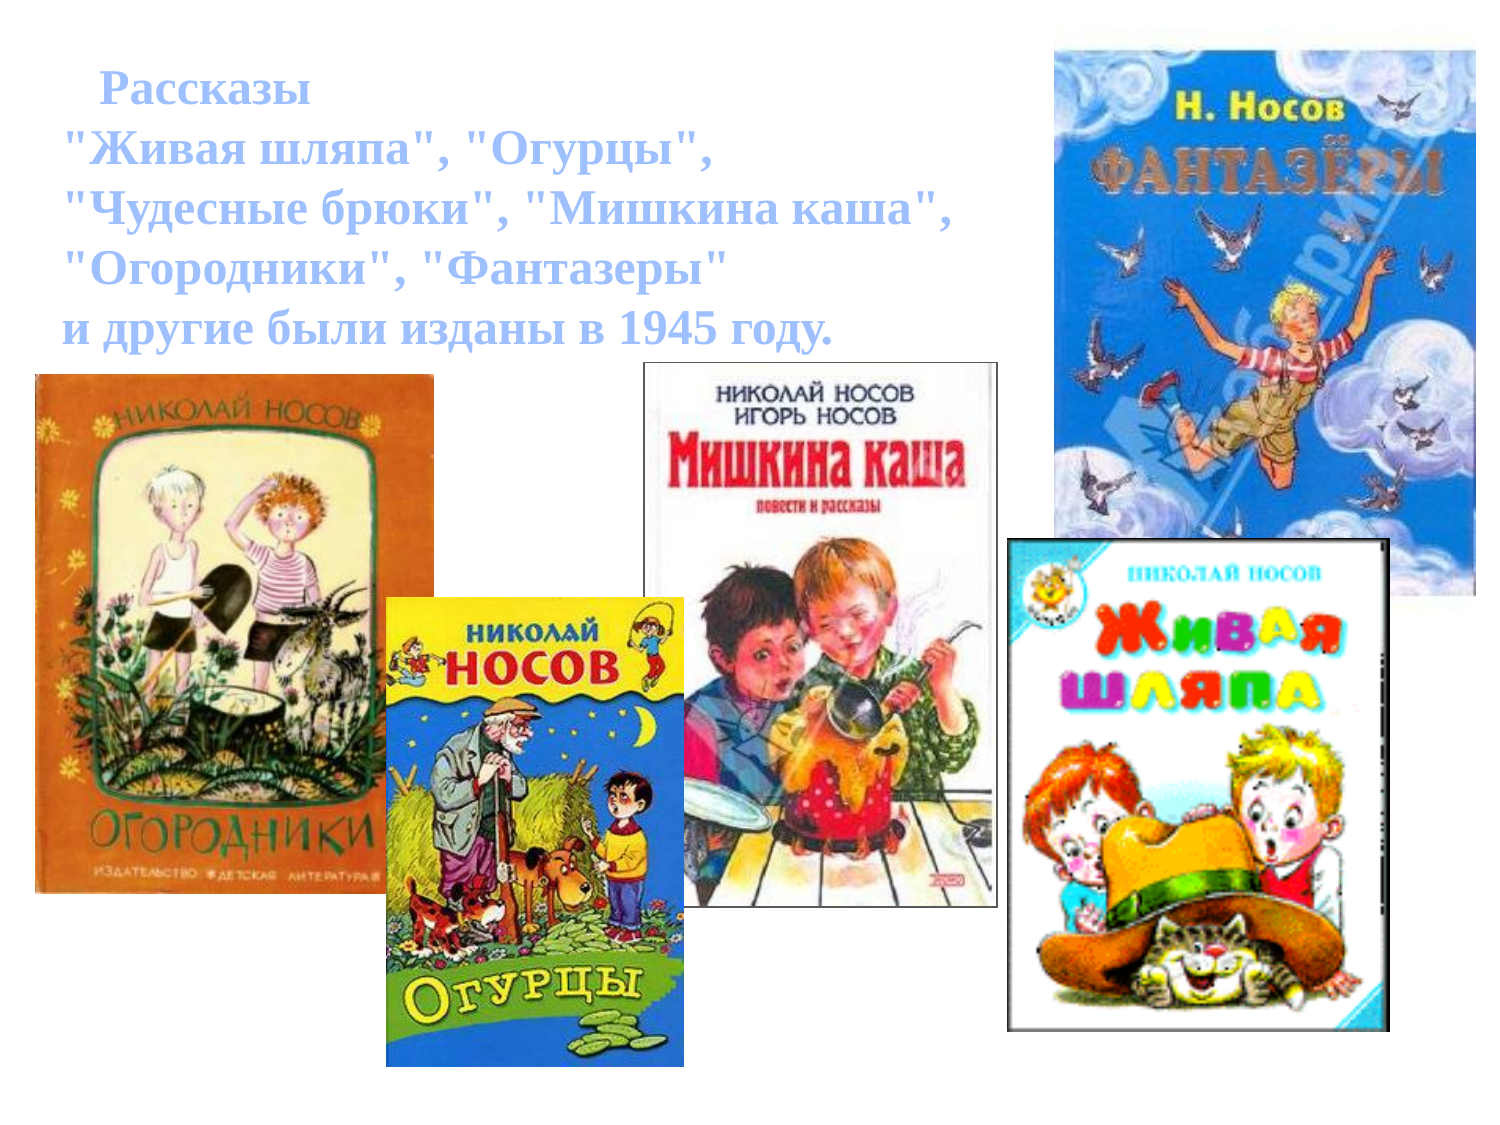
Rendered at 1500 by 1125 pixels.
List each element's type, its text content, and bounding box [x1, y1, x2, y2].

picture [34, 363, 997, 1067]
picture [1007, 0, 1476, 1032]
text_box Рассказы "Живая шляпа", "Огурцы", "Чудесные брюки", "Мишкина каша", "Огородники", "Фантазеры" и другие были изданы в 1945 году. [46, 46, 1049, 362]
